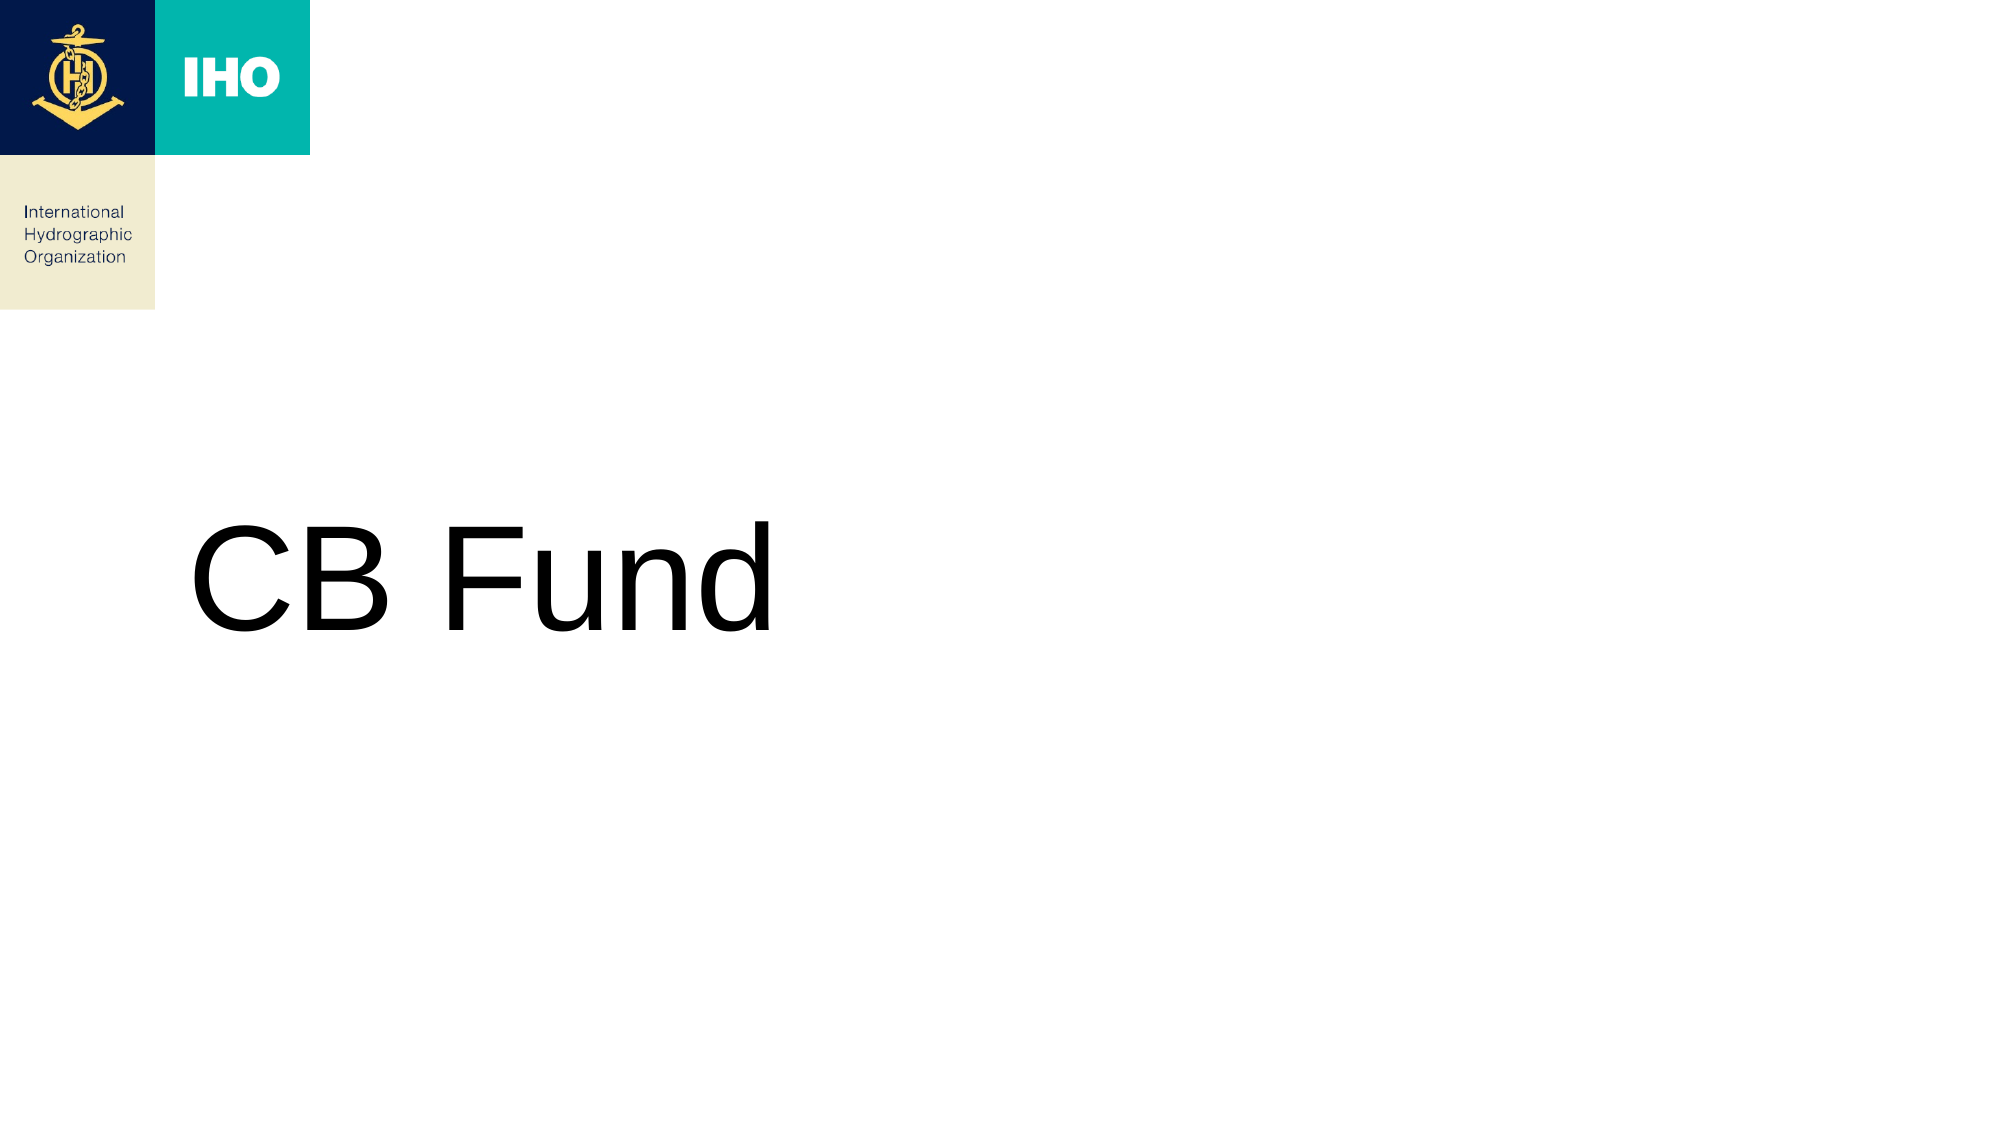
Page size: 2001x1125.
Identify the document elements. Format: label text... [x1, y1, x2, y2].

picture [0, 0, 310, 310]
list CB Fund [172, 492, 1898, 1002]
